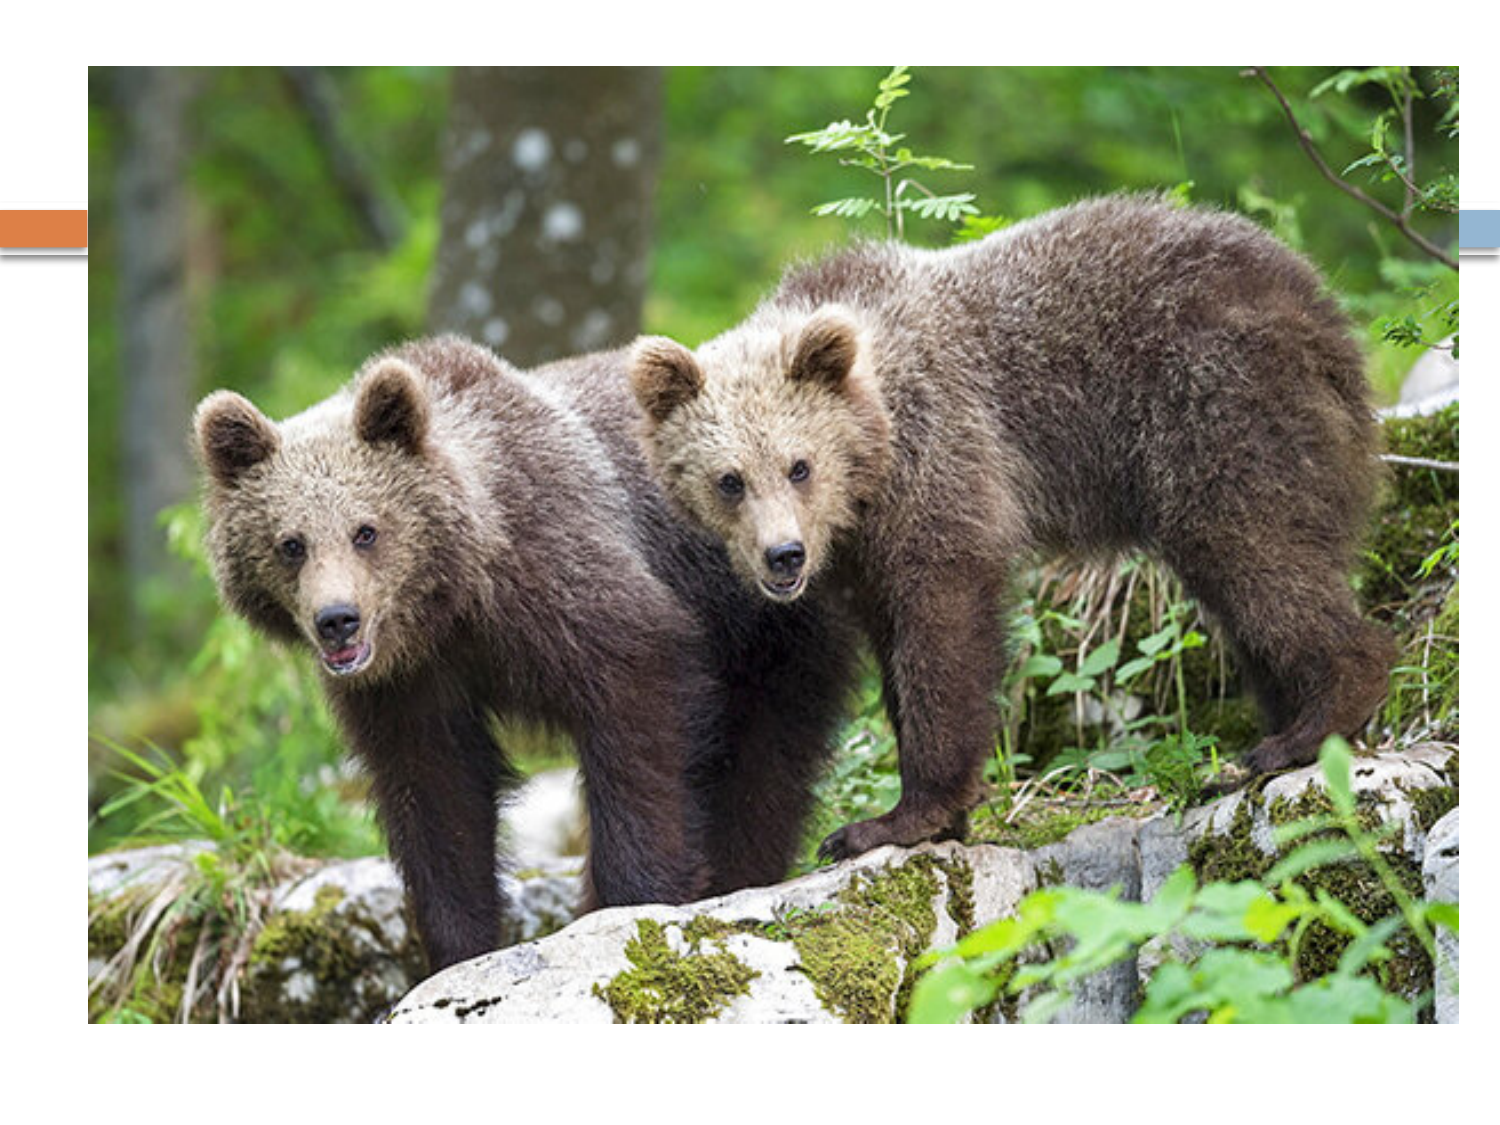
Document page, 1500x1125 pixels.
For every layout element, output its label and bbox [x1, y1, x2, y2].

picture [88, 65, 1460, 1024]
